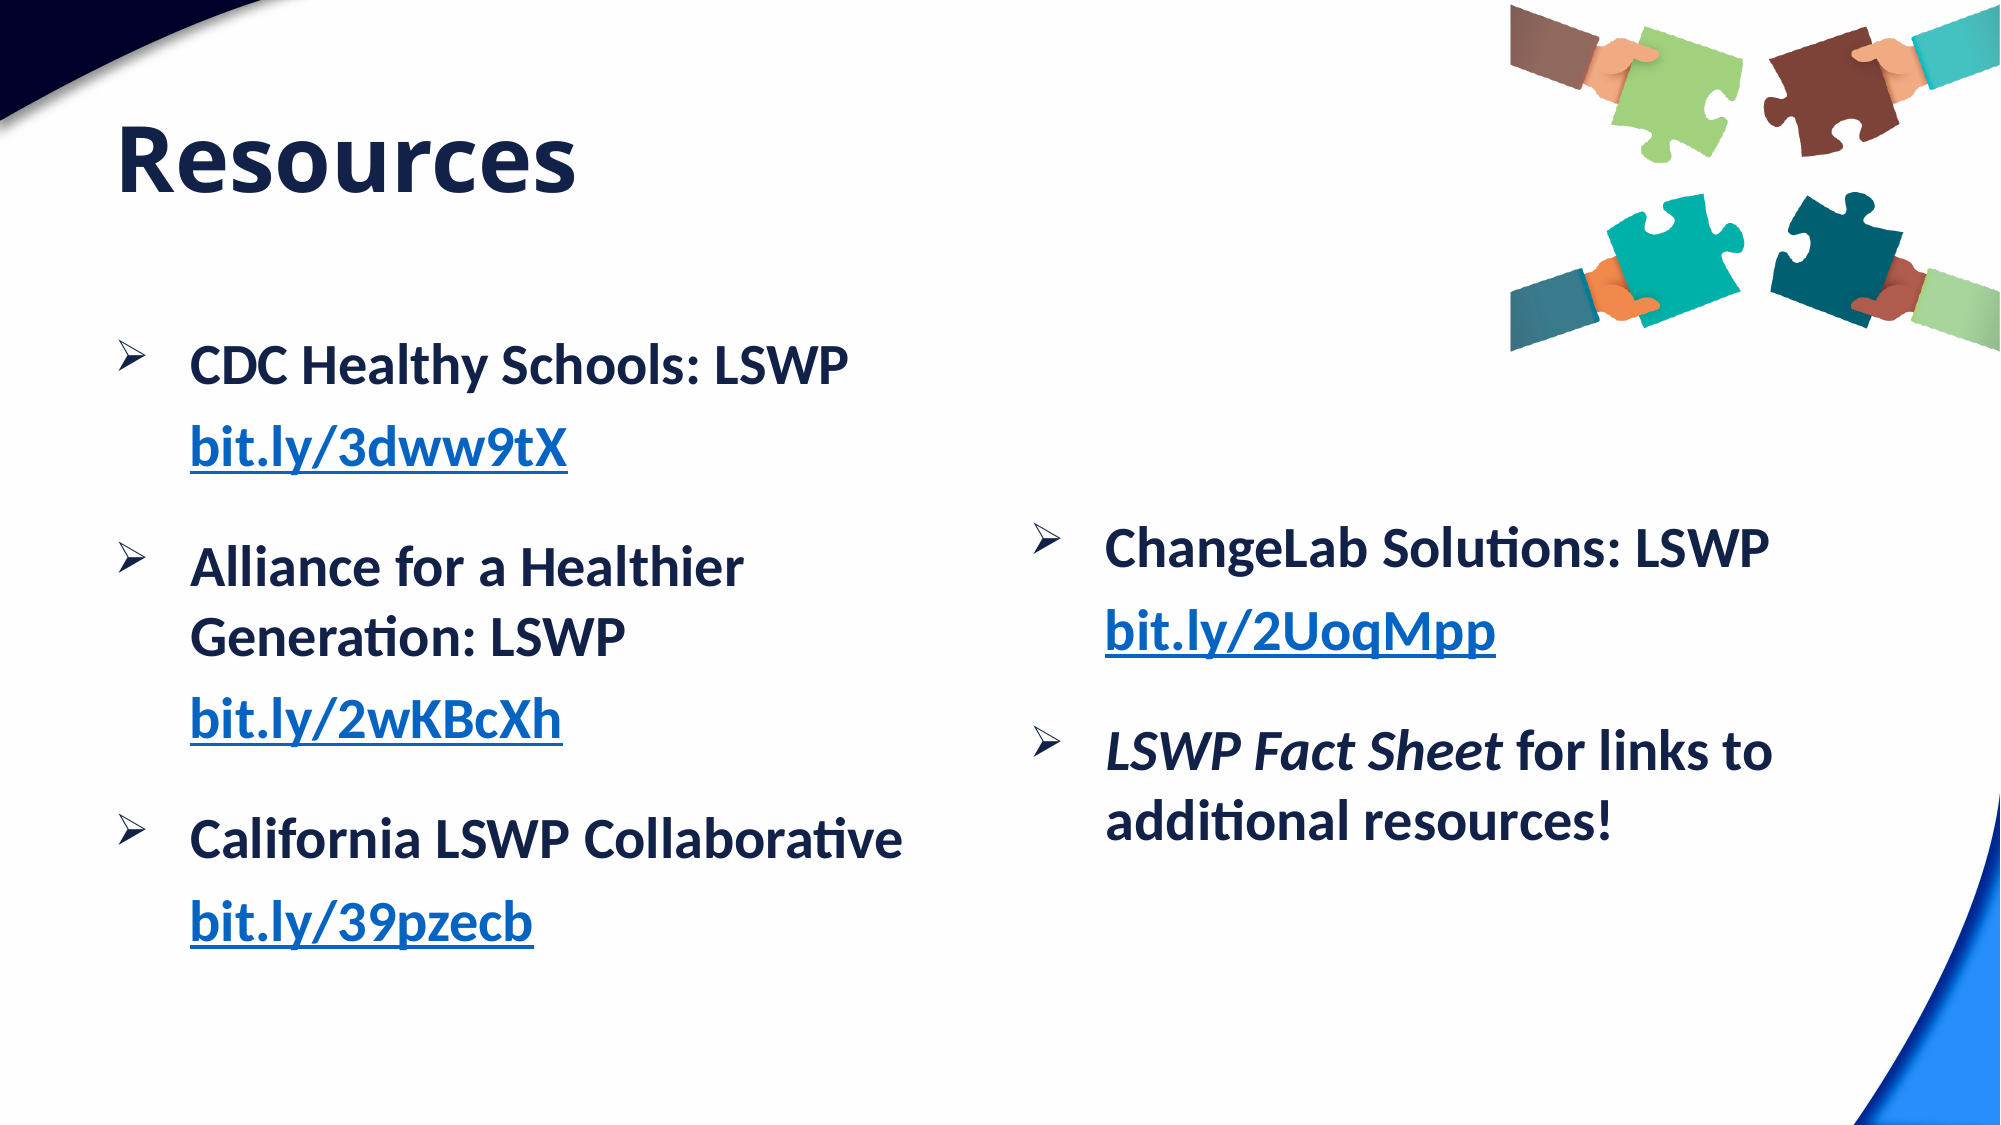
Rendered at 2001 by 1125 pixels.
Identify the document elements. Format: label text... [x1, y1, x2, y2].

list ChangeLab Solutions: LSWP bit.ly/2UoqMpp LSWP Fact Sheet for links to additional resources! [1015, 263, 1900, 1016]
title Resources [99, 91, 1510, 234]
list CDC Healthy Schools: LSWP bit.ly/3dww9tX Alliance for a Healthier Generation: LSWP bit.ly/2wKBcXh California LSWP Collaborative bit.ly/39pzecb [99, 263, 986, 1016]
picture [0, 0, 2000, 1125]
